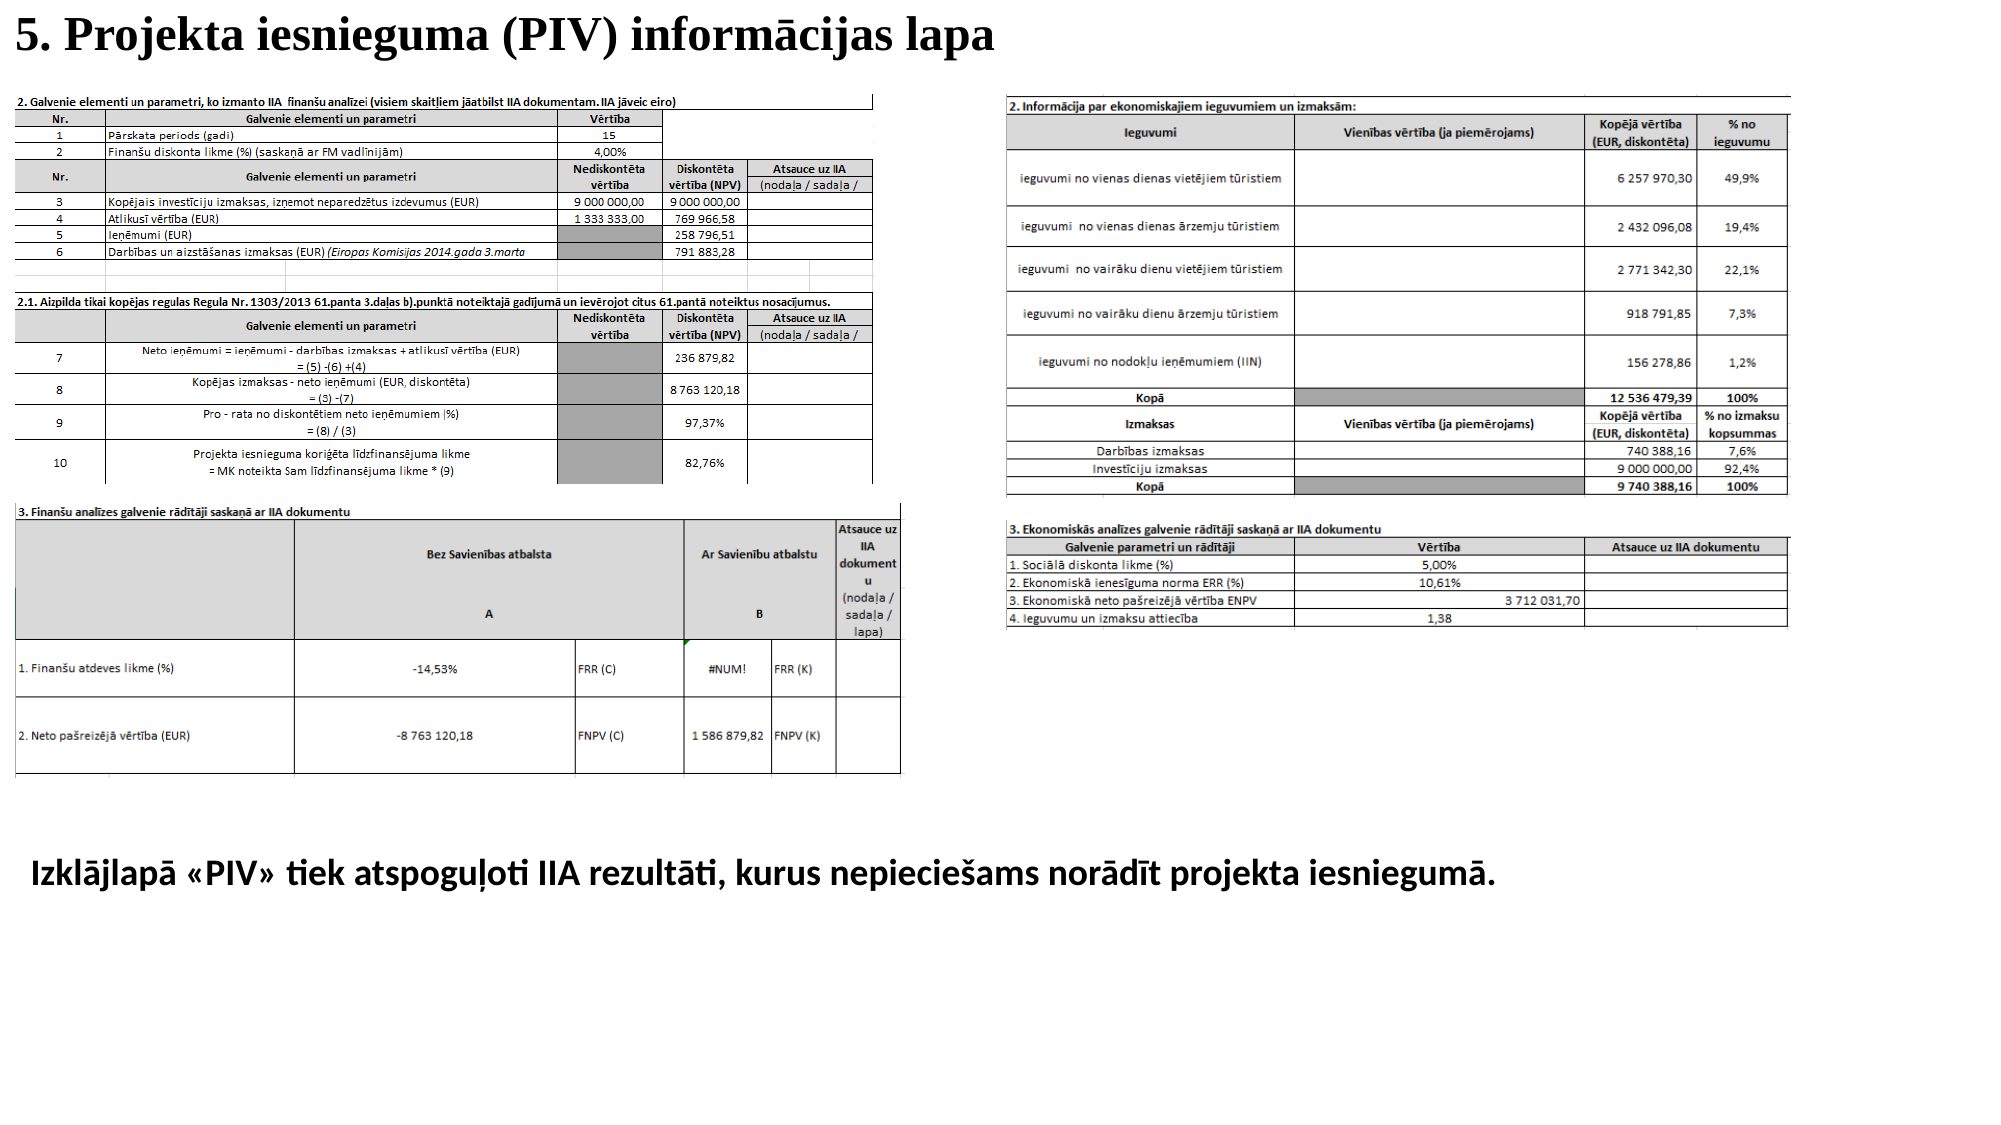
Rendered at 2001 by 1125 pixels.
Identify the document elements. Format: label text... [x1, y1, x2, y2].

text_box Izklājlapā «PIV» tiek atspoguļoti IIA rezultāti, kurus nepieciešams norādīt projekta iesniegumā. [15, 840, 1906, 900]
title 5. Projekta iesnieguma (PIV) informācijas lapa [0, 0, 1243, 129]
picture [15, 503, 905, 778]
picture [15, 94, 874, 484]
picture [1005, 520, 1791, 630]
picture [1005, 94, 1791, 498]
